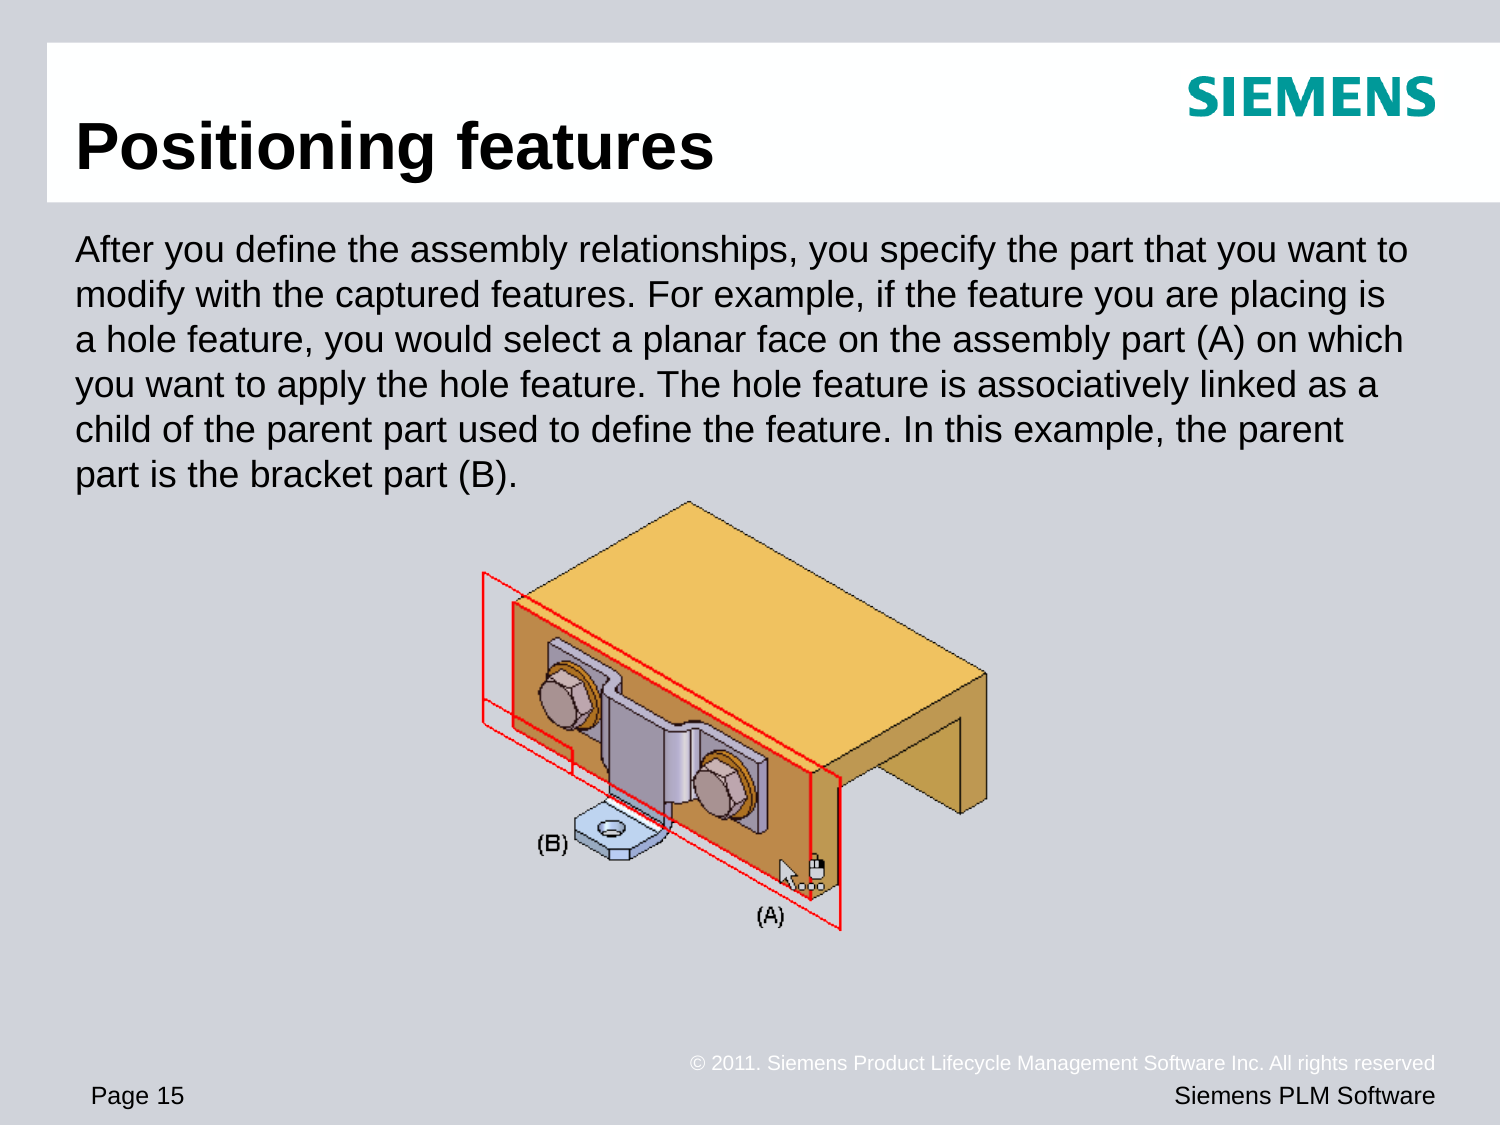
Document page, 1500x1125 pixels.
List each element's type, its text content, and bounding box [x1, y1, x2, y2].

picture [1181, 69, 1444, 123]
title Positioning features [74, 49, 1095, 183]
picture [474, 487, 1049, 941]
list After you define the assembly relationships, you specify the part that you want to modify with the captured features. For example, if the feature you are placing is a hole feature, you would select a planar face on the assembly part (A) on which you want to apply the hole feature. The hole feature is associatively linked as a child of the parent part used to define the feature. In this example, the parent part is the bracket part (B). [74, 224, 1413, 1038]
